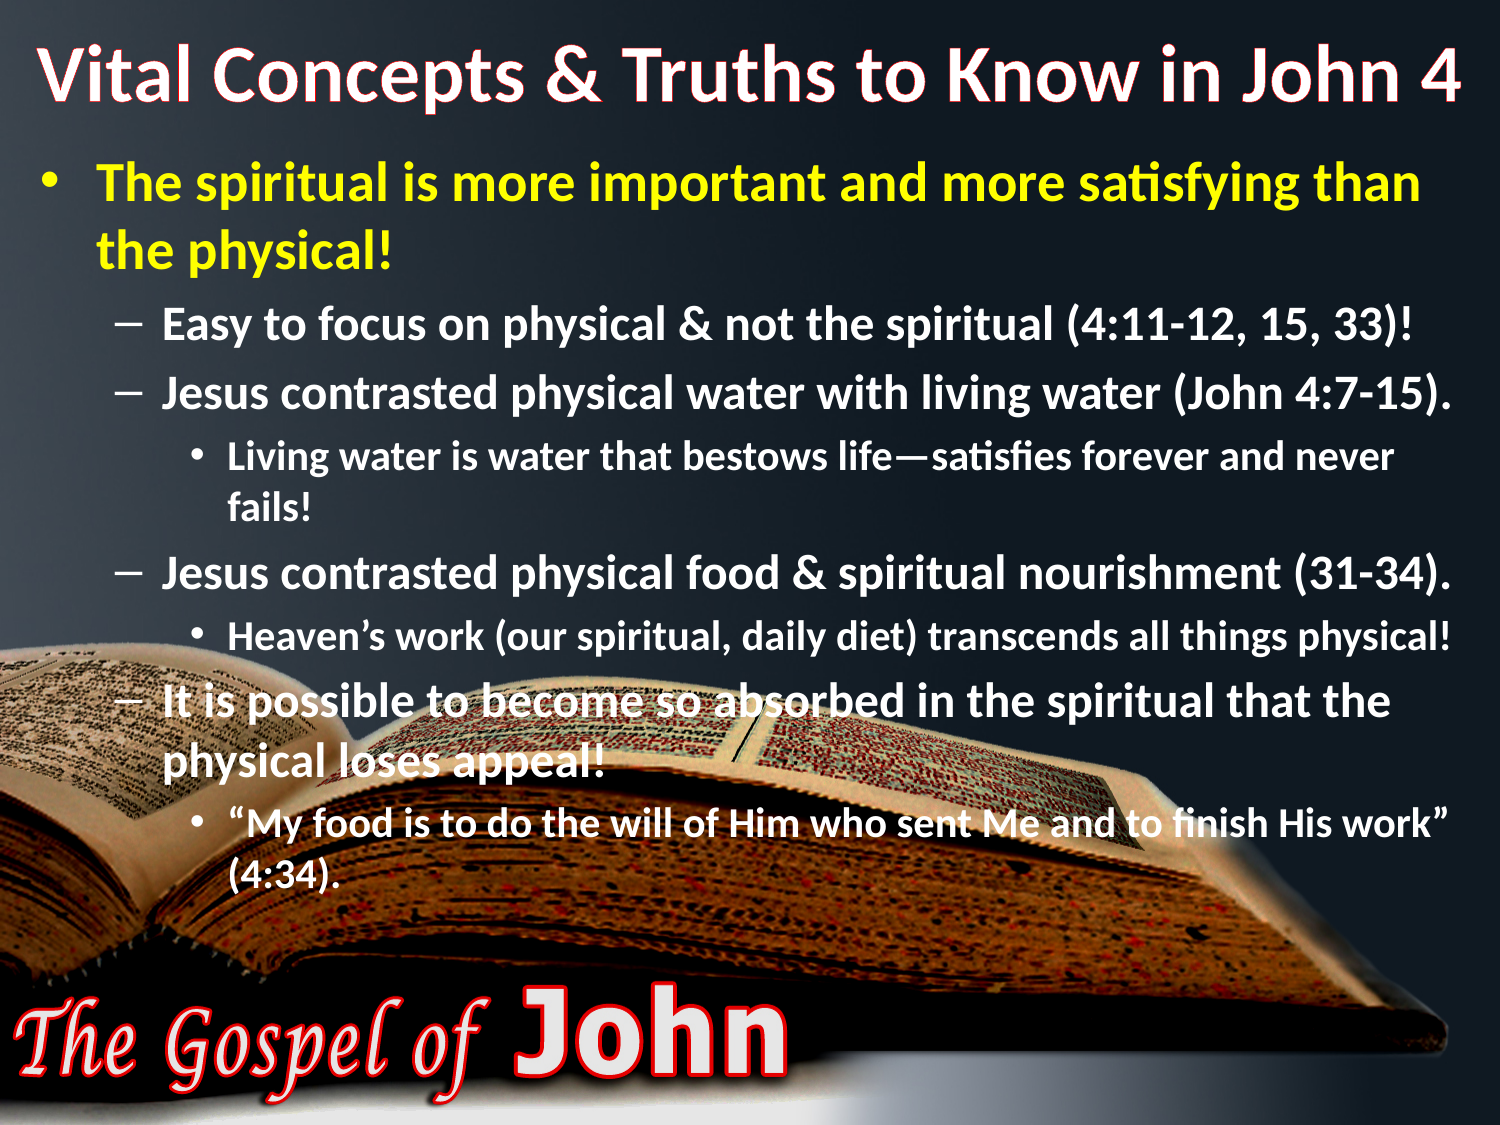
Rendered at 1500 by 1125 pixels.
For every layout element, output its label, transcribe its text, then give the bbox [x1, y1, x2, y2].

title Vital Concepts & Truths to Know in John 4 [0, 0, 1500, 138]
list The spiritual is more important and more satisfying than the physical! Easy to focus on physical & not the spiritual (4:11-12, 15, 33)! Jesus contrasted physical water with living water (John 4:7-15). Living water is water that bestows life—satisfies forever and never fails! Jesus contrasted physical food & spiritual nourishment (31-34). Heaven’s work (our spiritual, daily diet) transcends all things physical! It is possible to become so absorbed in the spiritual that the physical loses appeal! “My food is to do the will of Him who sent Me and to finish His work” (4:34). [24, 137, 1500, 1000]
picture [0, 138, 1500, 1125]
